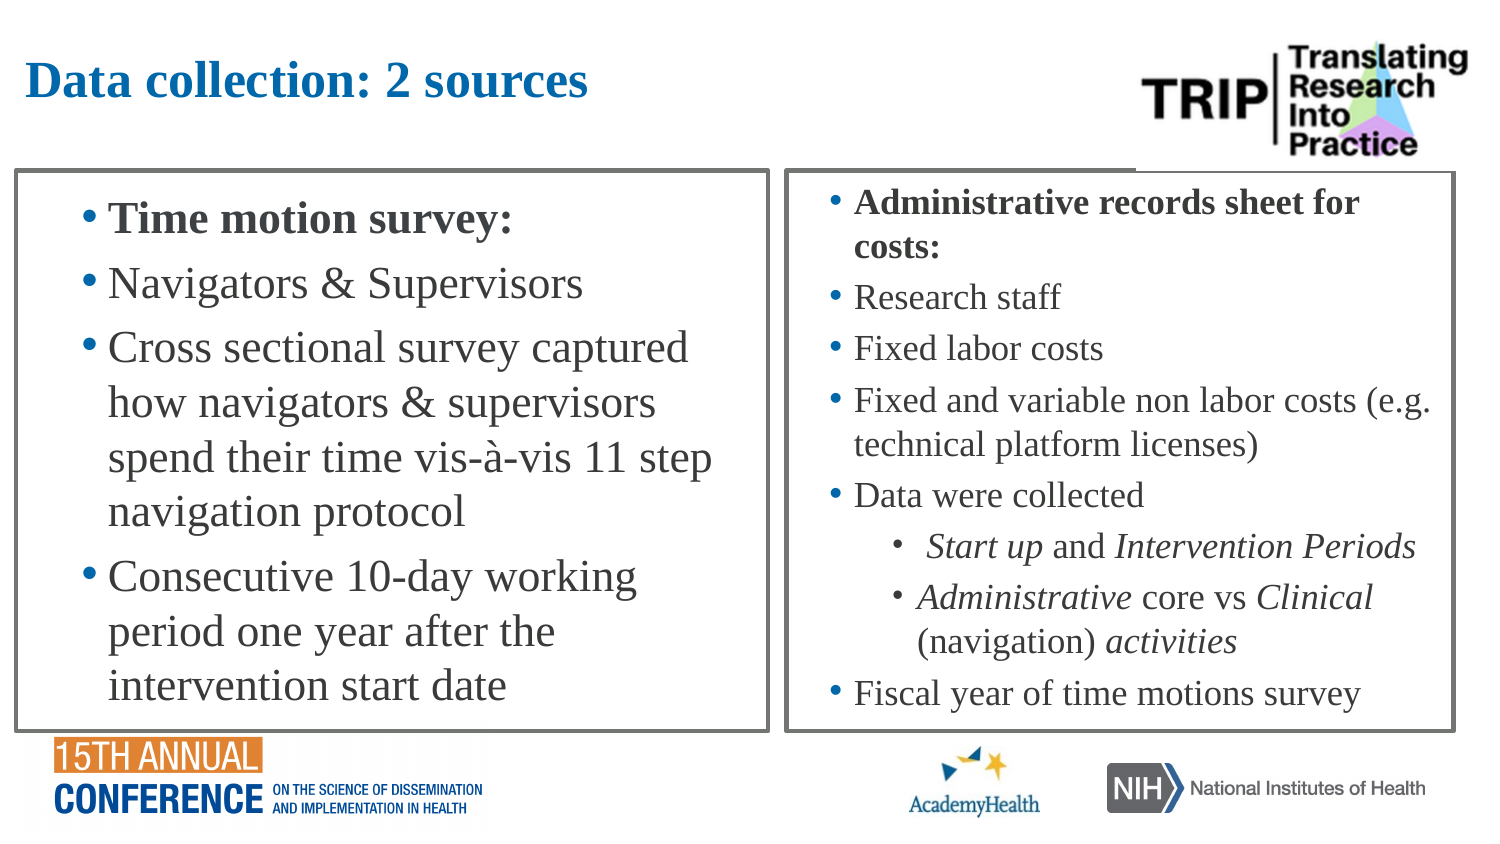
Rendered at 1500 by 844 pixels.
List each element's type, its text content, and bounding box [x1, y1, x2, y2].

picture [1107, 763, 1425, 813]
picture [909, 746, 1040, 818]
text_box Administrative records sheet for costs: Research staff Fixed labor costs Fixed and variable non labor costs (e.g. technical platform licenses) Data were collected Start up and Intervention Periods Administrative core vs Clinical (navigation) activities Fiscal year of time motions survey [786, 170, 1454, 731]
picture [1136, 19, 1472, 171]
picture [22, 731, 492, 839]
list Time motion survey: Navigators & Supervisors Cross sectional survey captured how navigators & supervisors spend their time vis-à-vis 11 step navigation protocol Consecutive 10-day working period one year after the intervention start date [16, 170, 769, 731]
title Data collection: 2 sources [10, 0, 1305, 159]
